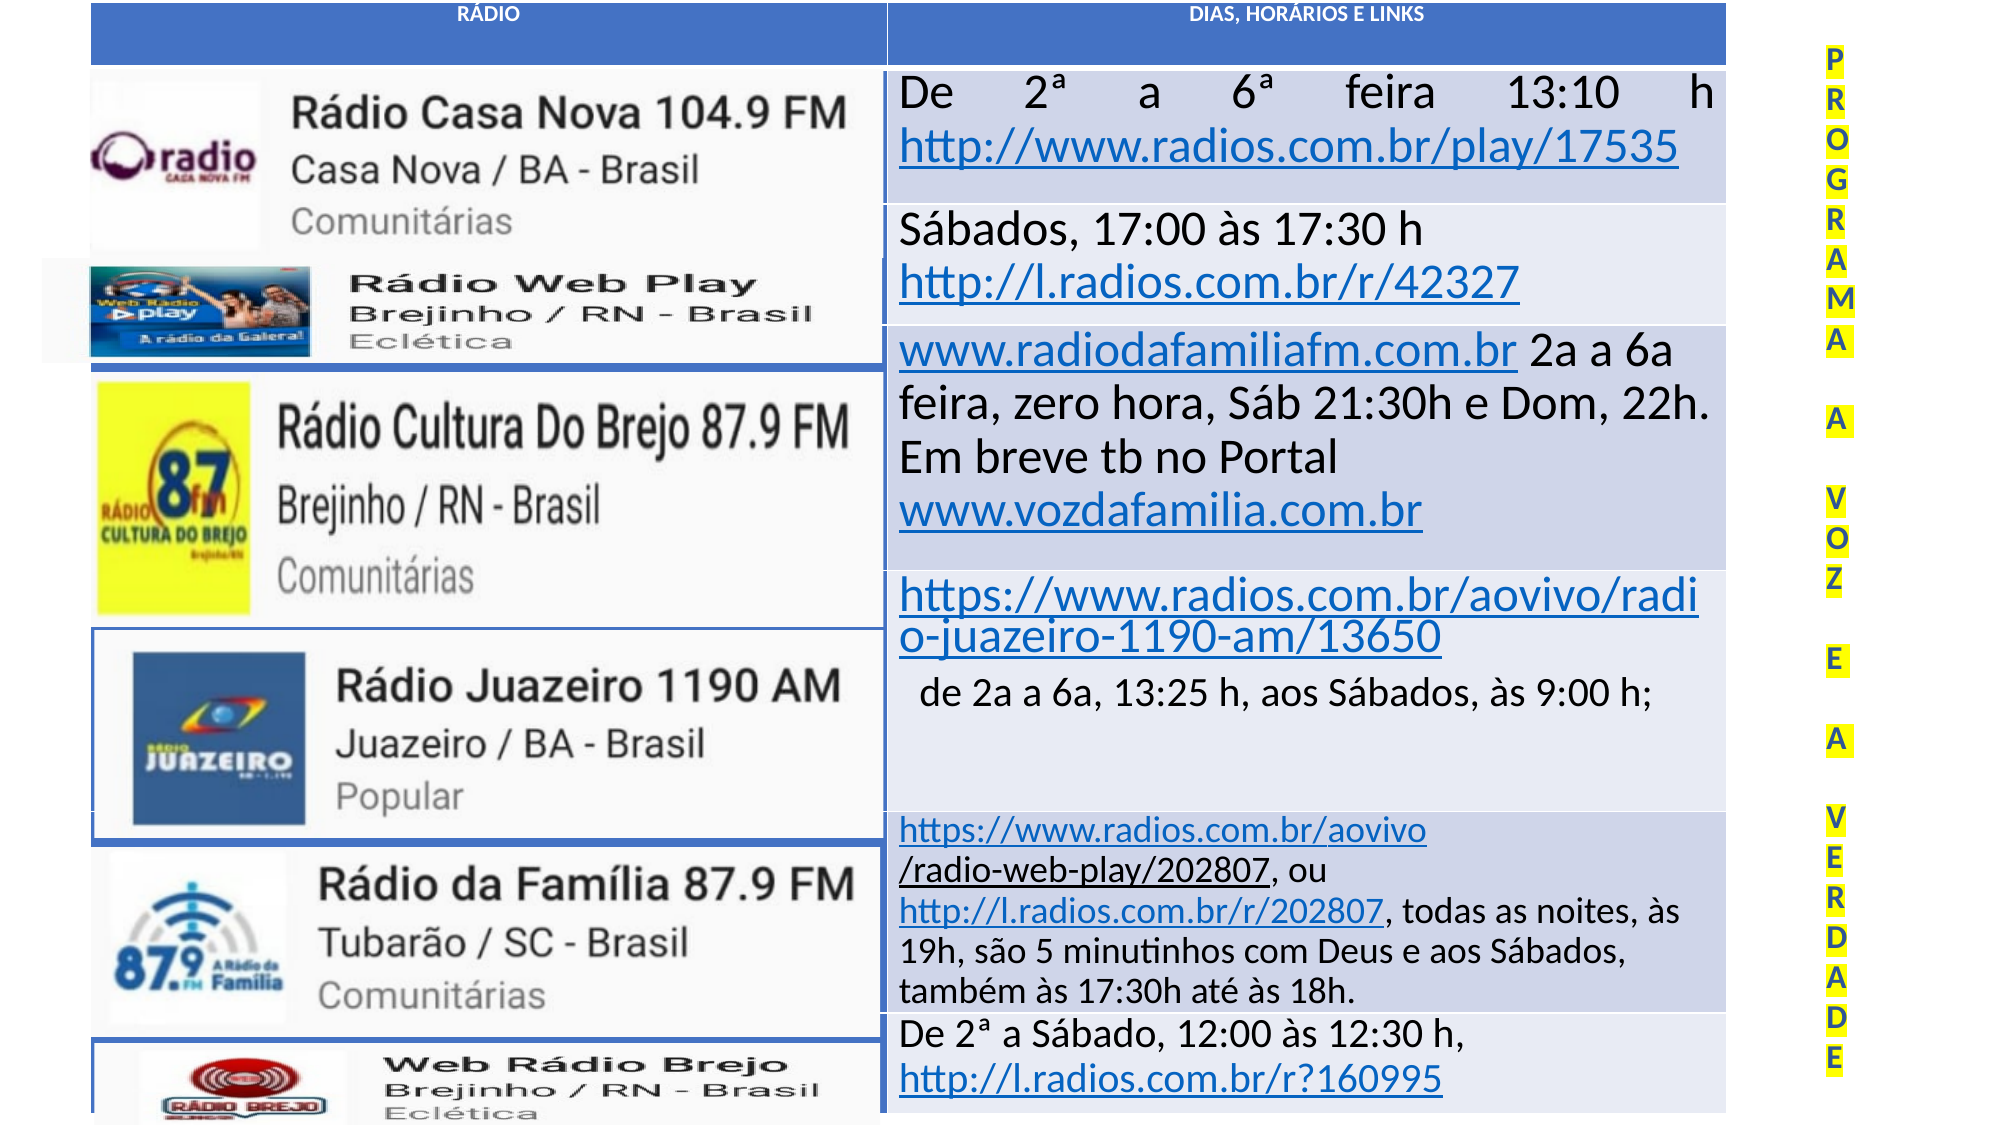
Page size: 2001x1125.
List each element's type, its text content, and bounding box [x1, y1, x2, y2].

table_header DIAS, HORÁRIOS E LINKS [888, 3, 1726, 65]
table_cell [91, 812, 887, 1012]
table_cell [91, 571, 887, 811]
table_cell https://www.radios.com.br/aovivo/radio-web-play/202807, ou http://l.radios.com.br/r/202807, todas as noites, às 19h, são 5 minutinhos com Deus e aos Sábados, também às 17:30h até às 18h. [888, 812, 1726, 1012]
table_cell Sábados, 17:00 às 17:30 h http://l.radios.com.br/r/42327 [888, 205, 1726, 324]
picture [41, 69, 884, 363]
table_cell De 2ª a 6ª feira 13:10 h http://www.radios.com.br/play/17535 [888, 71, 1726, 203]
table_cell https://www.radios.com.br/aovivo/radio-juazeiro-1190-am/13650 de 2a a 6a, 13:25 h, aos Sábados, às 9:00 h; [888, 571, 1726, 811]
table_cell De 2ª a Sábado, 12:00 às 12:30 h, http://l.radios.com.br/r?160995 [888, 1014, 1726, 1113]
table_header RÁDIO [91, 3, 887, 65]
picture [90, 847, 881, 1037]
table_cell [91, 1014, 887, 1113]
picture [94, 1043, 881, 1125]
picture [94, 629, 884, 838]
table_cell [91, 326, 887, 570]
picture [90, 372, 884, 627]
table_cell [883, 205, 887, 324]
table_cell www.radiodafamiliafm.com.br 2a a 6a feira, zero hora, Sáb 21:30h e Dom, 22h. Em breve tb no Portal www.vozdafamilia.com.br [888, 326, 1726, 570]
text_box P R O G R A M A A V O Z E A V E R D A D E [1811, 29, 1871, 1083]
